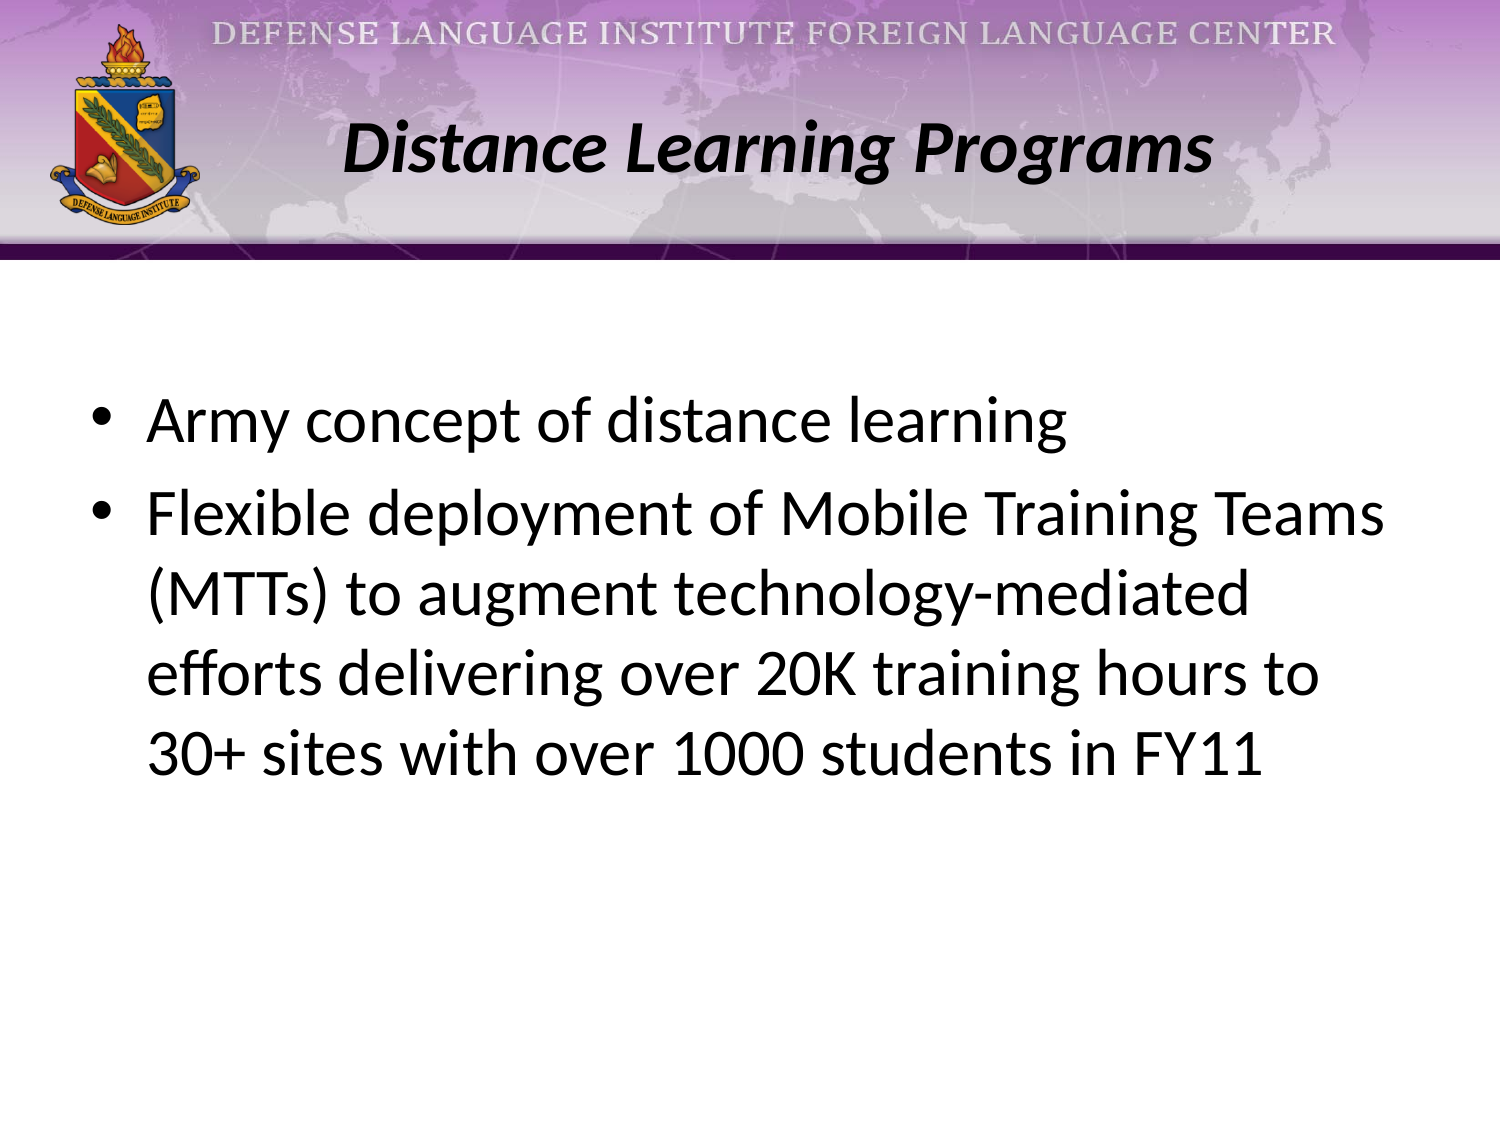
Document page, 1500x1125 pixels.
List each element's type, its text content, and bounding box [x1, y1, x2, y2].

title Distance Learning Programs [99, 0, 1459, 228]
list Army concept of distance learning Flexible deployment of Mobile Training Teams (MTTs) to augment technology-mediated efforts delivering over 20K training hours to 30+ sites with over 1000 students in FY11 [74, 274, 1413, 1001]
picture [0, 0, 1500, 263]
